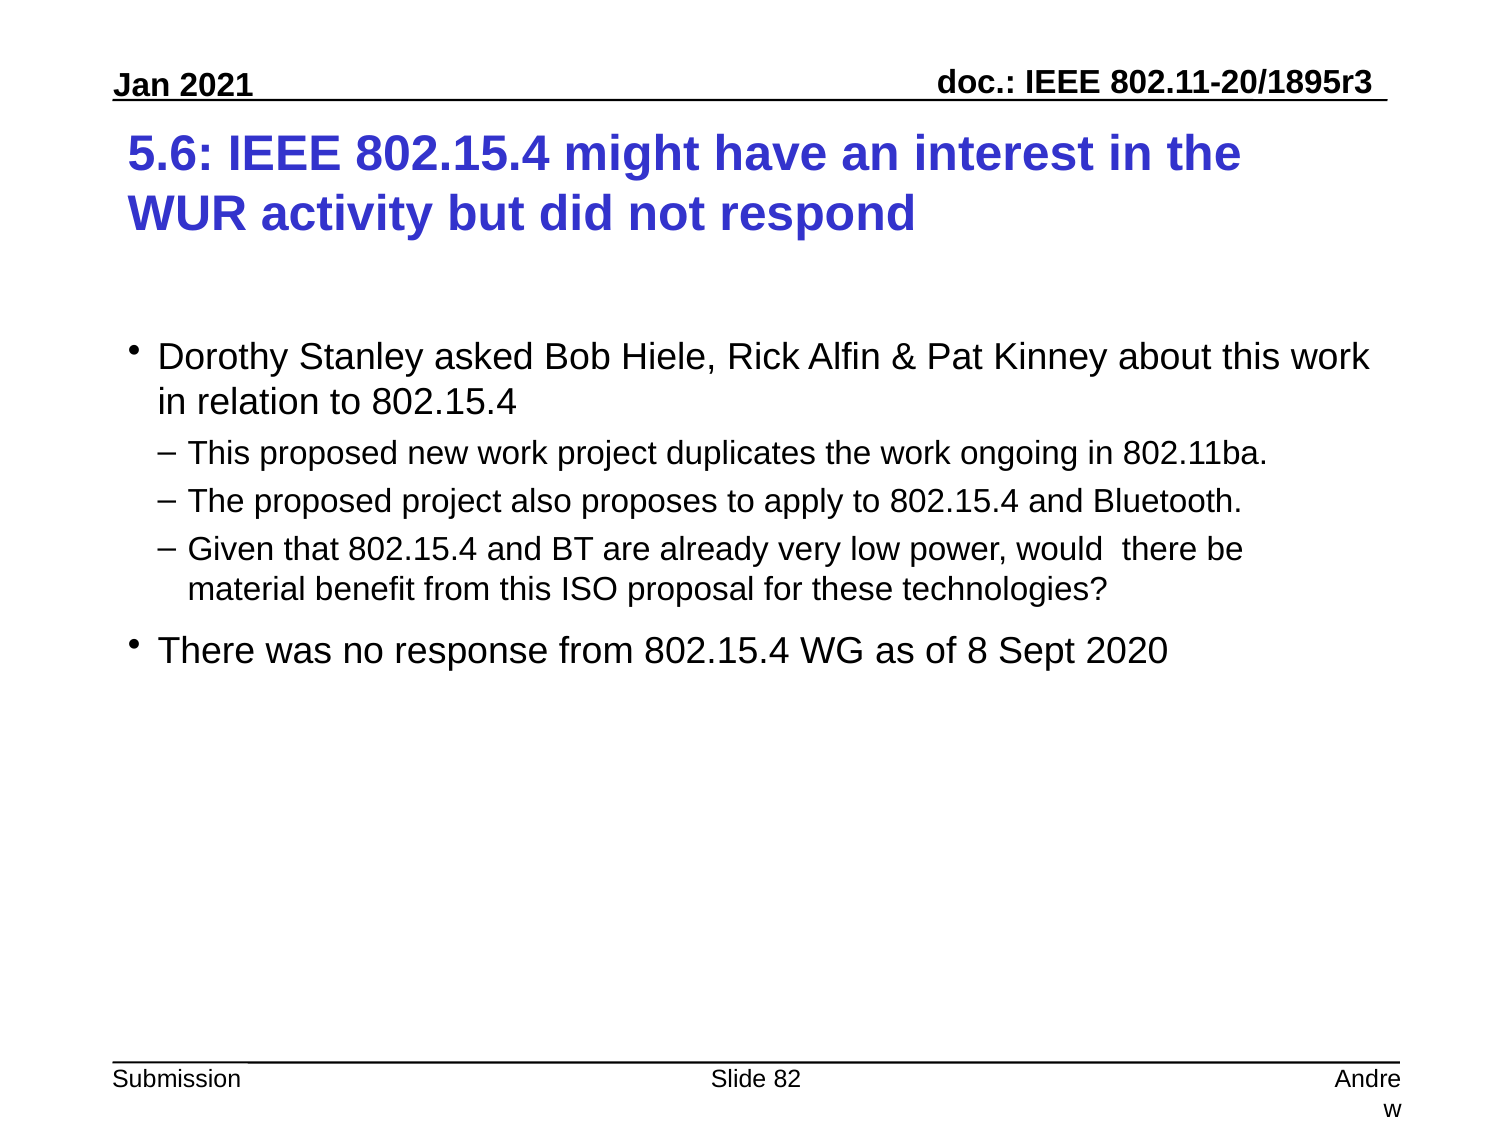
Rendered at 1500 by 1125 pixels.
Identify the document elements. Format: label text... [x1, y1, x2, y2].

title 5.6: IEEE 802.15.4 might have an interest in the WUR activity but did not respond [112, 112, 1388, 288]
footer Andrew Myles, Cisco [1320, 1061, 1402, 1093]
list Dorothy Stanley asked Bob Hiele, Rick Alfin & Pat Kinney about this work in relation to 802.15.4 This proposed new work project duplicates the work ongoing in 802.11ba. The proposed project also proposes to apply to 802.15.4 and Bluetooth. Given that 802.15.4 and BT are already very low power, would there be material benefit from this ISO proposal for these technologies? There was no response from 802.15.4 WG as of 8 Sept 2020 [112, 324, 1388, 1000]
slide_number Slide 82 [709, 1061, 803, 1093]
